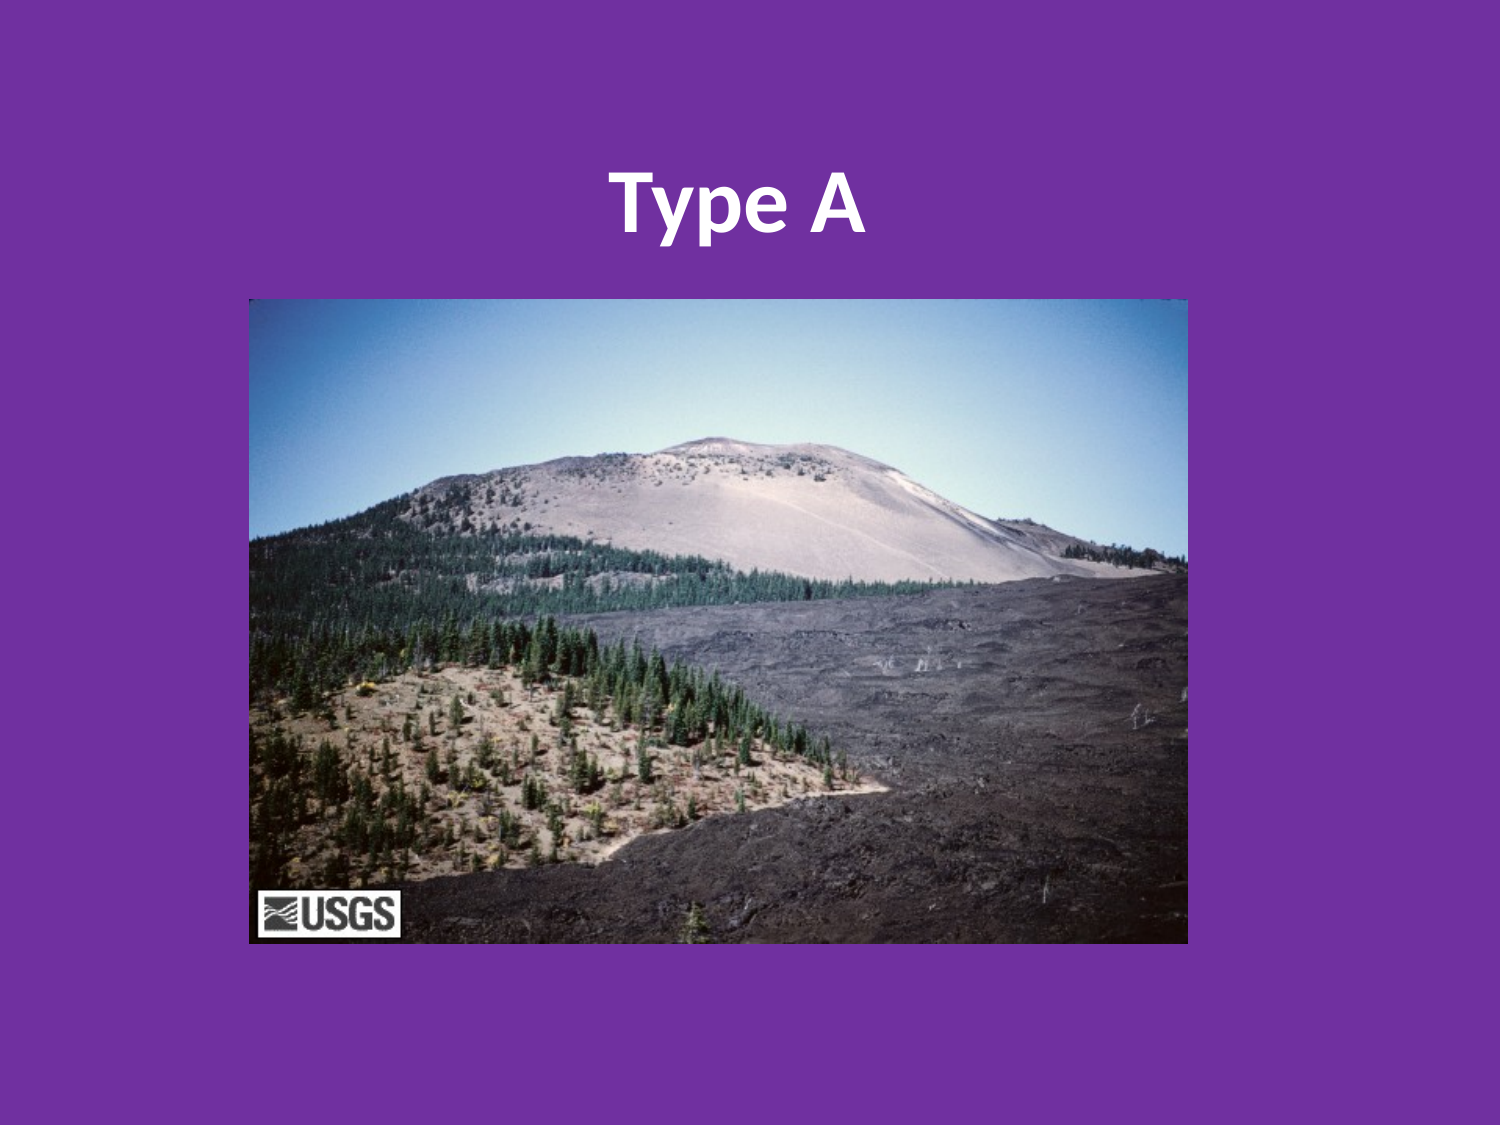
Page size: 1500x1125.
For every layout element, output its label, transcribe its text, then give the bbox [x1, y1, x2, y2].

title Type A [99, 75, 1375, 317]
picture [249, 299, 1188, 944]
